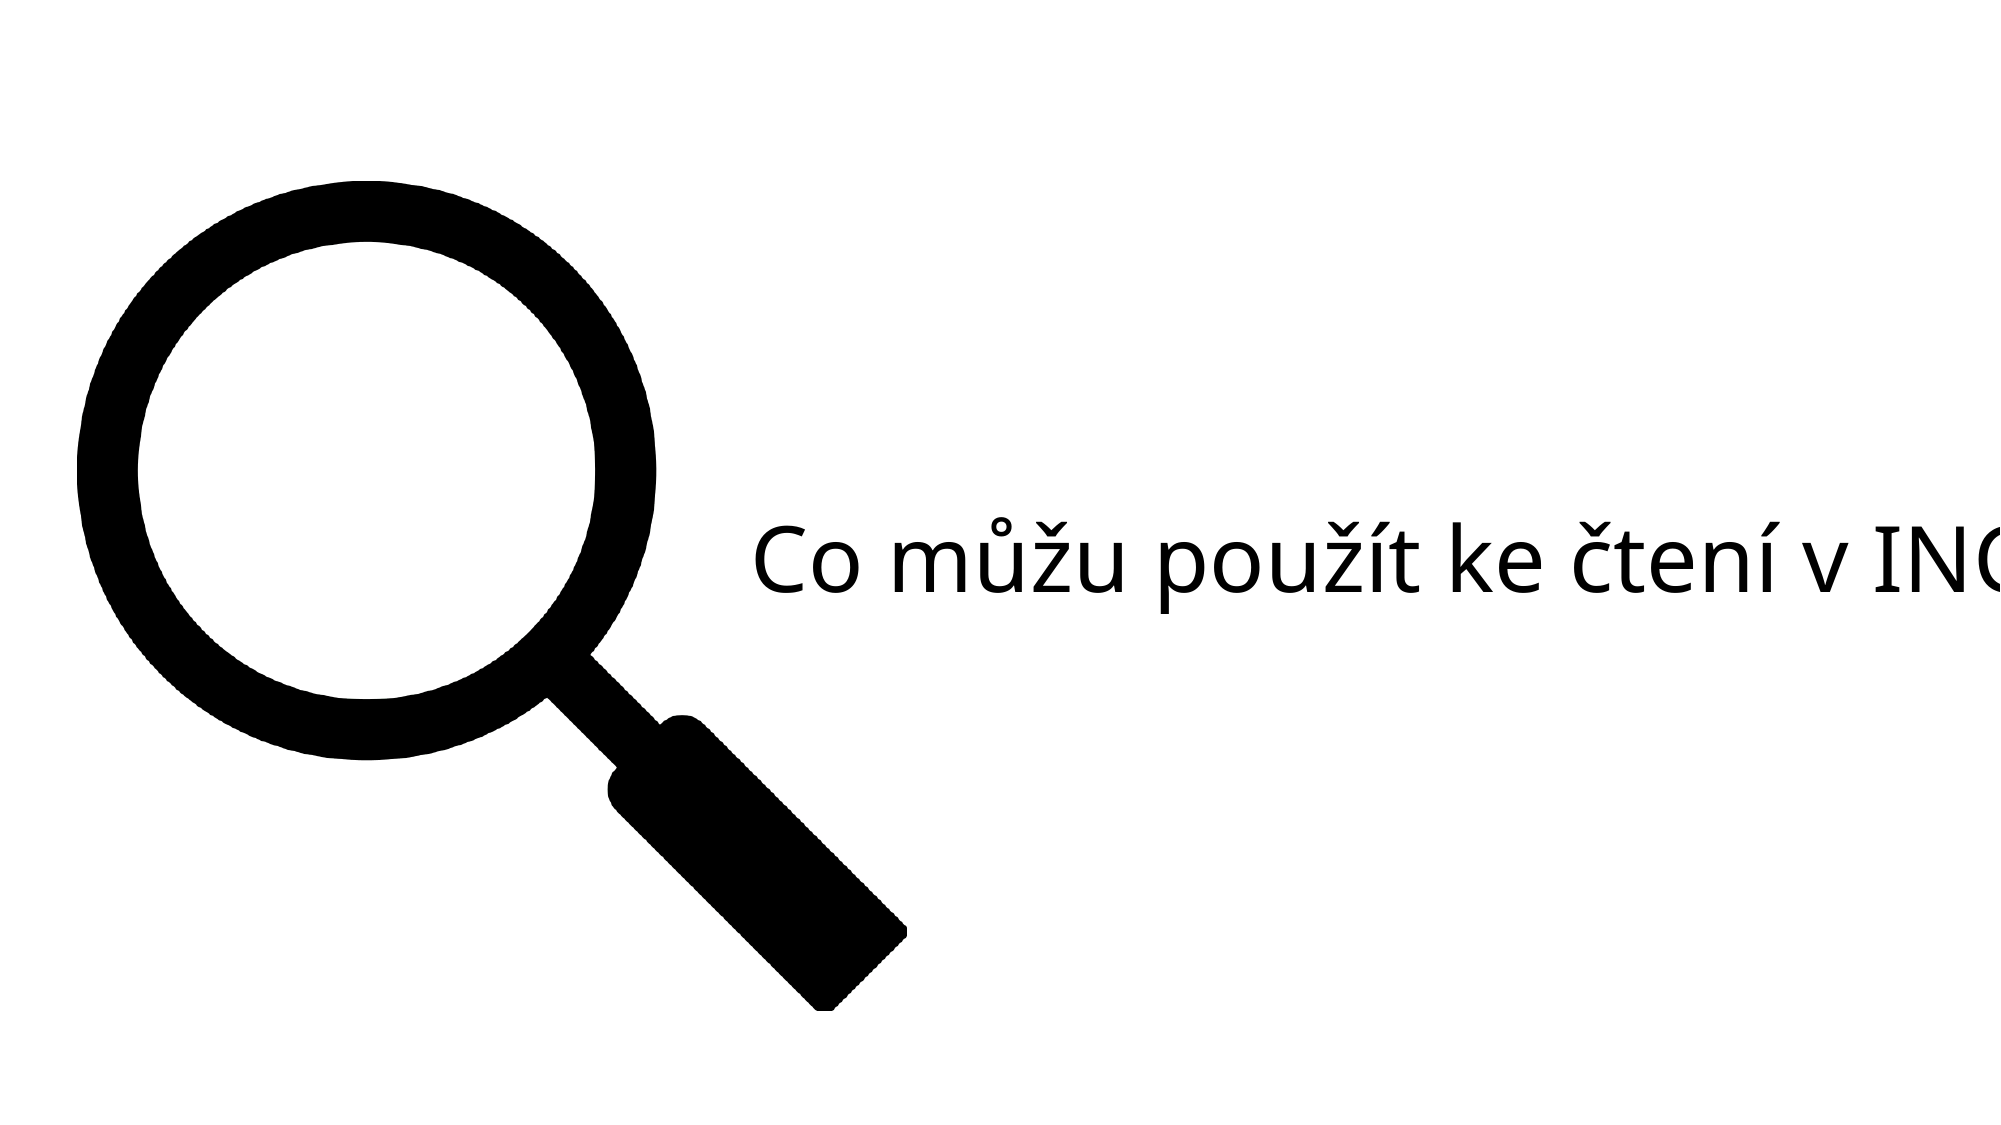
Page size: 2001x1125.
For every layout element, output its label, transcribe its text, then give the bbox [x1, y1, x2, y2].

picture [77, 181, 907, 1011]
title Co můžu použít ke čtení v INCI? [907, 453, 2000, 672]
